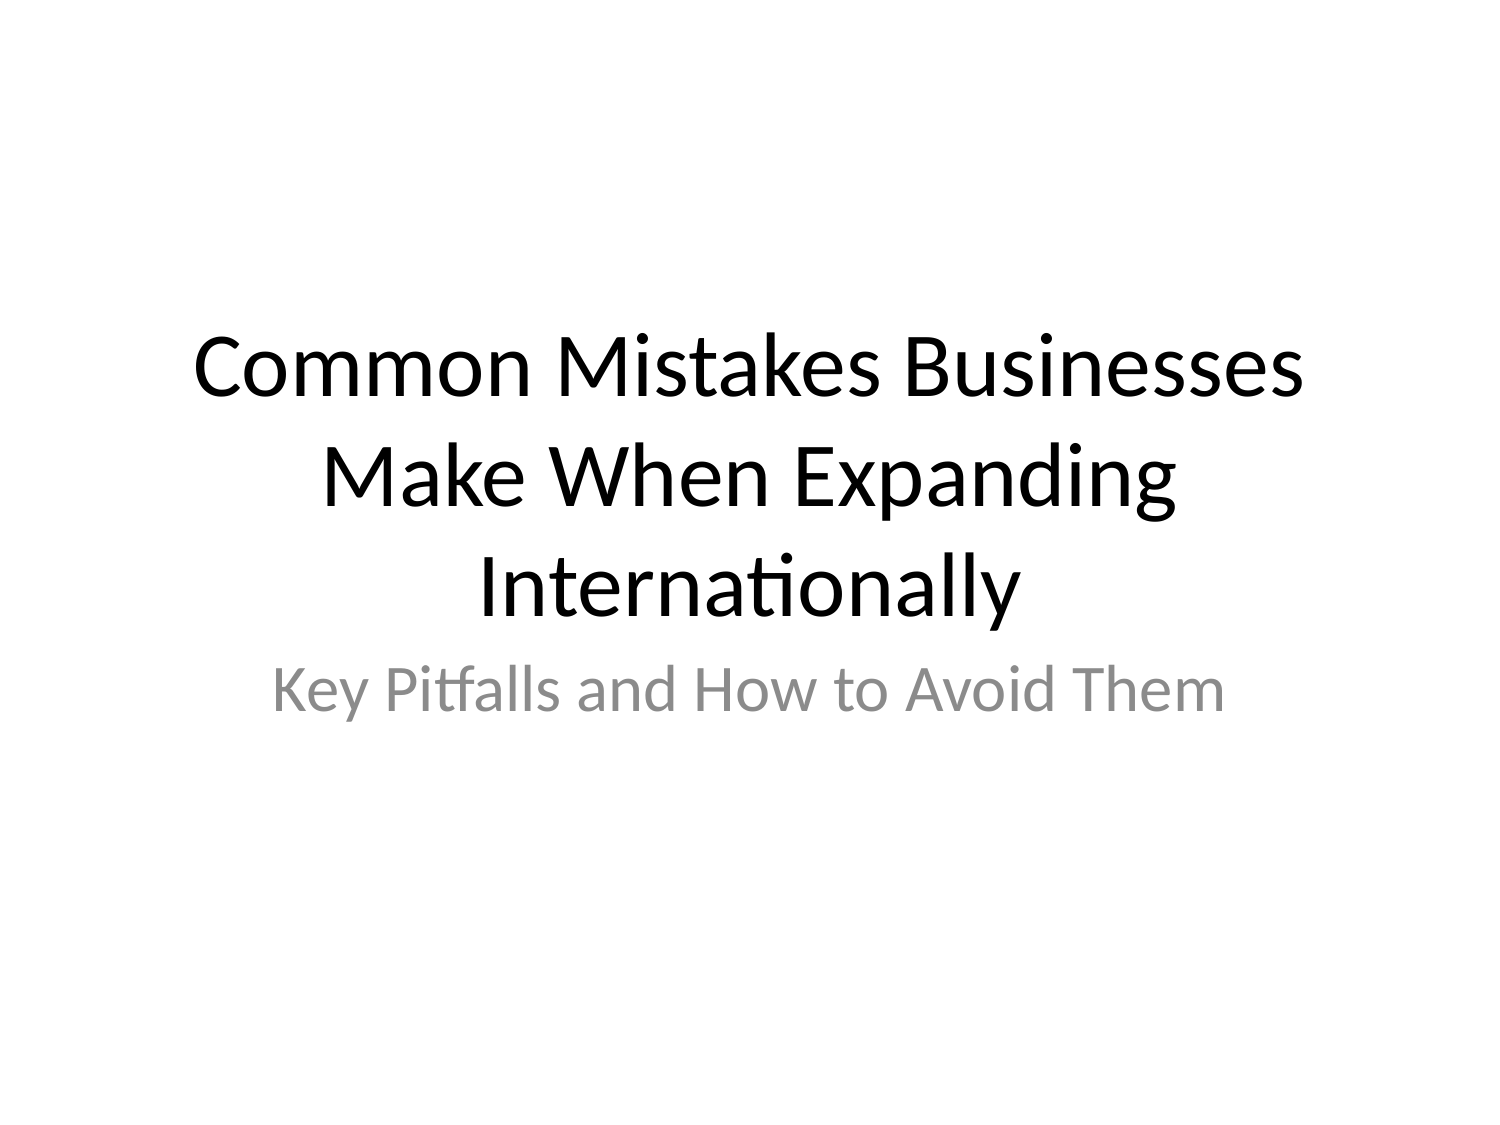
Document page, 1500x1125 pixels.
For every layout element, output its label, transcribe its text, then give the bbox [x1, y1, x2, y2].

title Common Mistakes Businesses Make When Expanding Internationally [112, 349, 1388, 591]
subtitle Key Pitfalls and How to Avoid Them [225, 637, 1275, 925]
